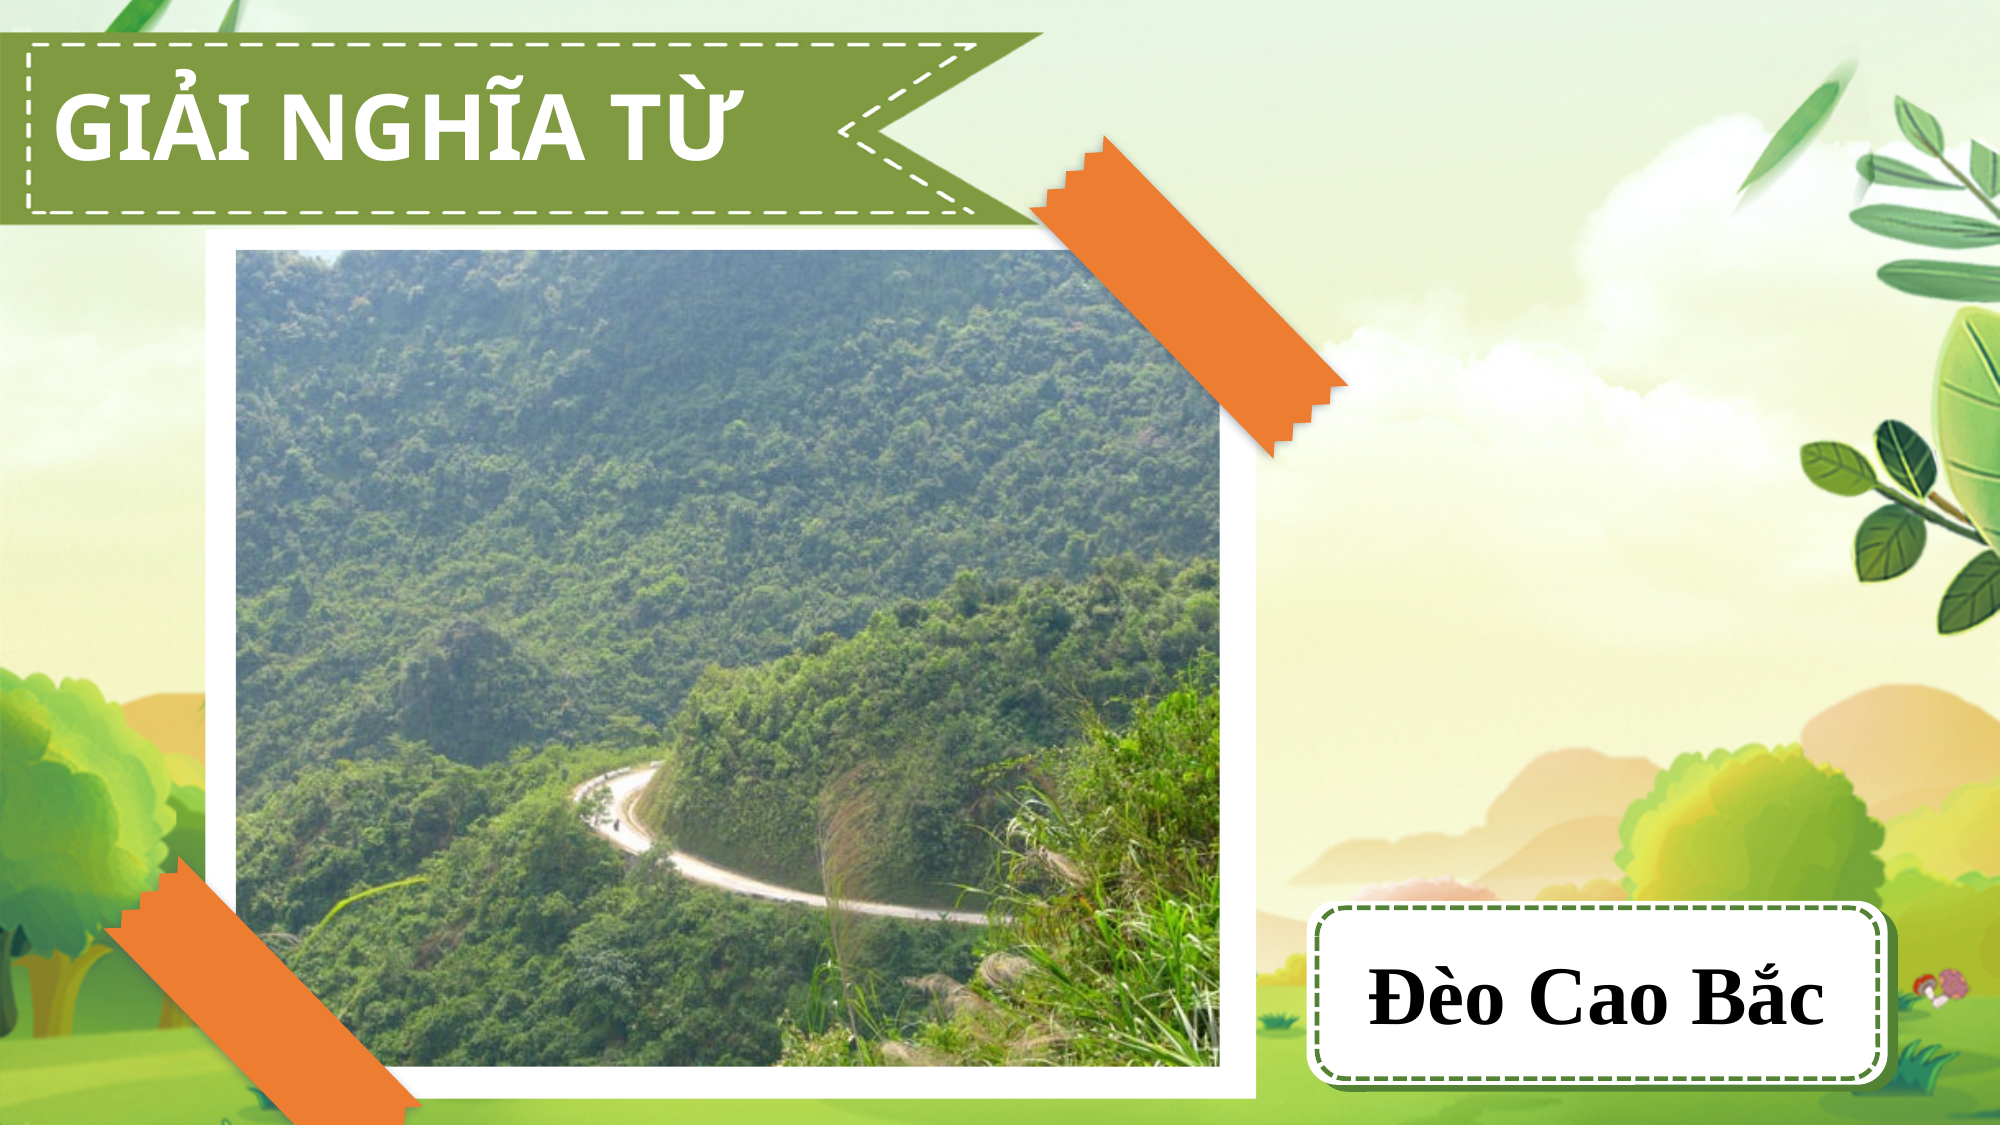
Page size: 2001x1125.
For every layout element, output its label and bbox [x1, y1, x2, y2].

picture [0, 0, 2000, 1125]
list [235, 249, 1220, 1067]
text_box [1306, 900, 1899, 1092]
